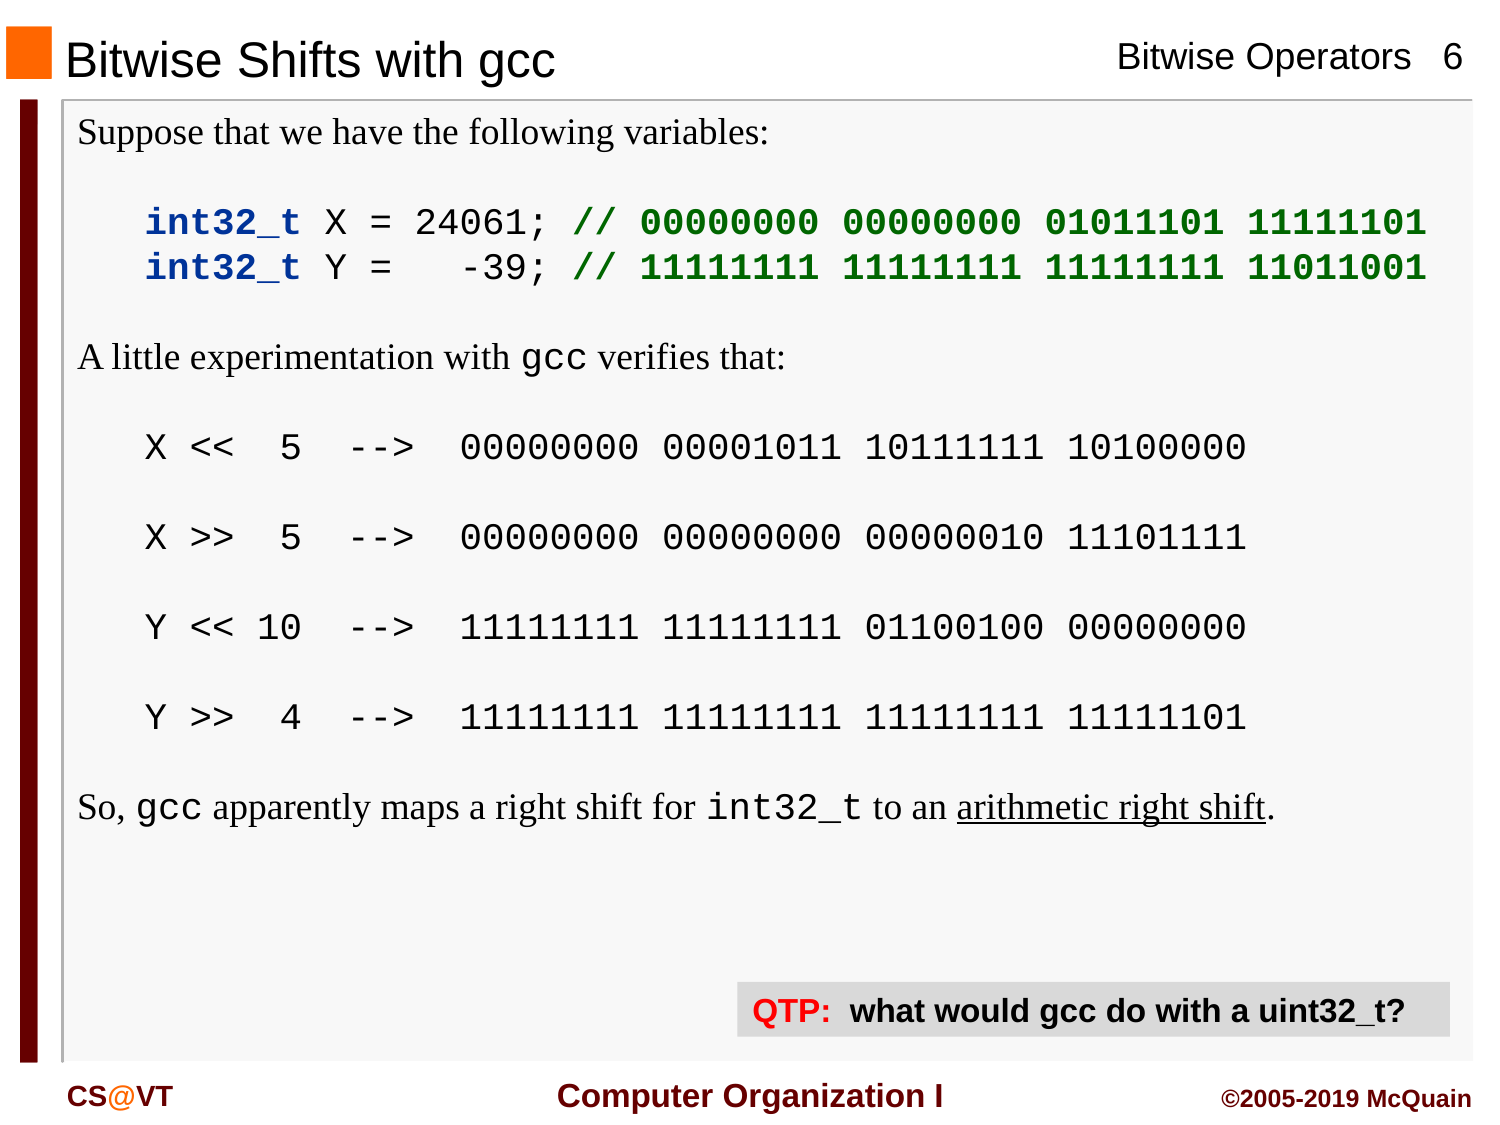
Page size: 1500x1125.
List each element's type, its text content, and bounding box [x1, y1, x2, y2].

text_box Suppose that we have the following variables: int32_t X = 24061; // 00000000 00000000 01011101 11111101 int32_t Y = -39; // 11111111 11111111 11111111 11011001 A little experimentation with gcc verifies that: X << 5 --> 00000000 00001011 10111111 10100000 X >> 5 --> 00000000 00000000 00000010 11101111 Y << 10 --> 11111111 11111111 01100100 00000000 Y >> 4 --> 11111111 11111111 11111111 11111101 So, gcc apparently maps a right shift for int32_t to an arithmetic right shift. [62, 99, 1475, 835]
text_box QTP: what would gcc do with a uint32_t? [737, 981, 1450, 1037]
title Bitwise Shifts with gcc [50, 29, 1000, 86]
